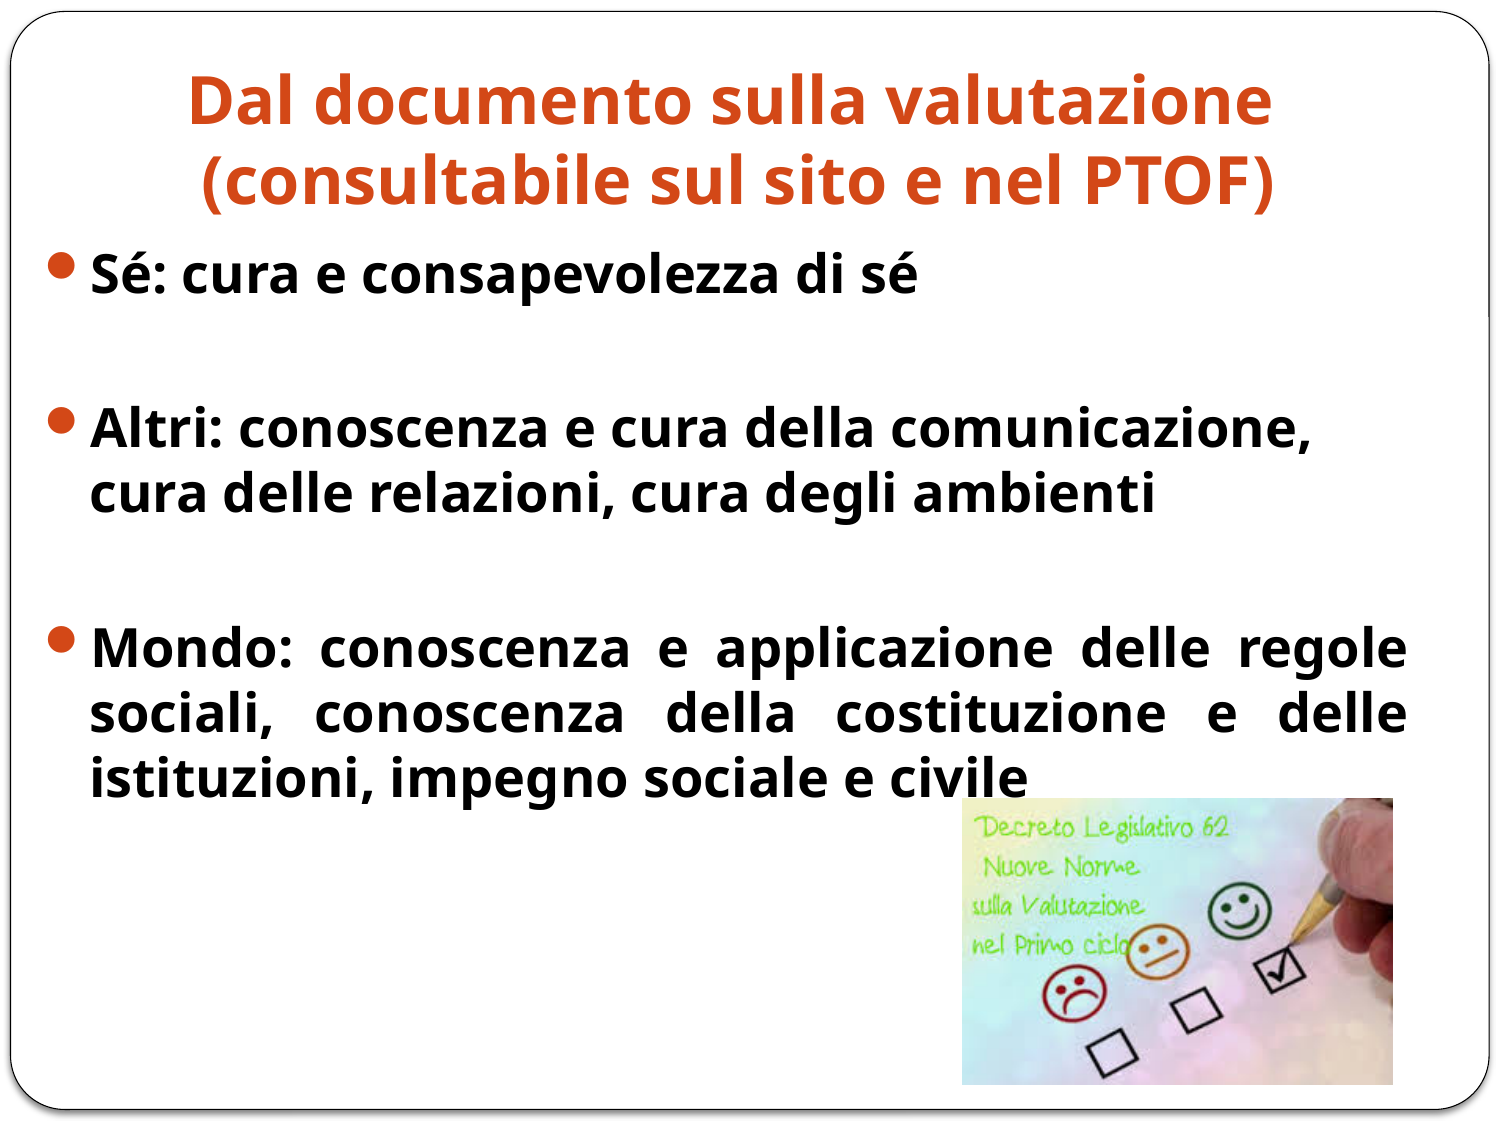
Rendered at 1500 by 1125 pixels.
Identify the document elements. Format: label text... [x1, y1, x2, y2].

title Dal documento sulla valutazione (consultabile sul sito e nel PTOF) [53, 45, 1425, 231]
picture [962, 798, 1393, 1085]
list Sé: cura e consapevolezza di sé Altri: conoscenza e cura della comunicazione, cura delle relazioni, cura degli ambienti Mondo: conoscenza e applicazione delle regole sociali, conoscenza della costituzione e delle istituzioni, impegno sociale e civile [29, 231, 1425, 1083]
